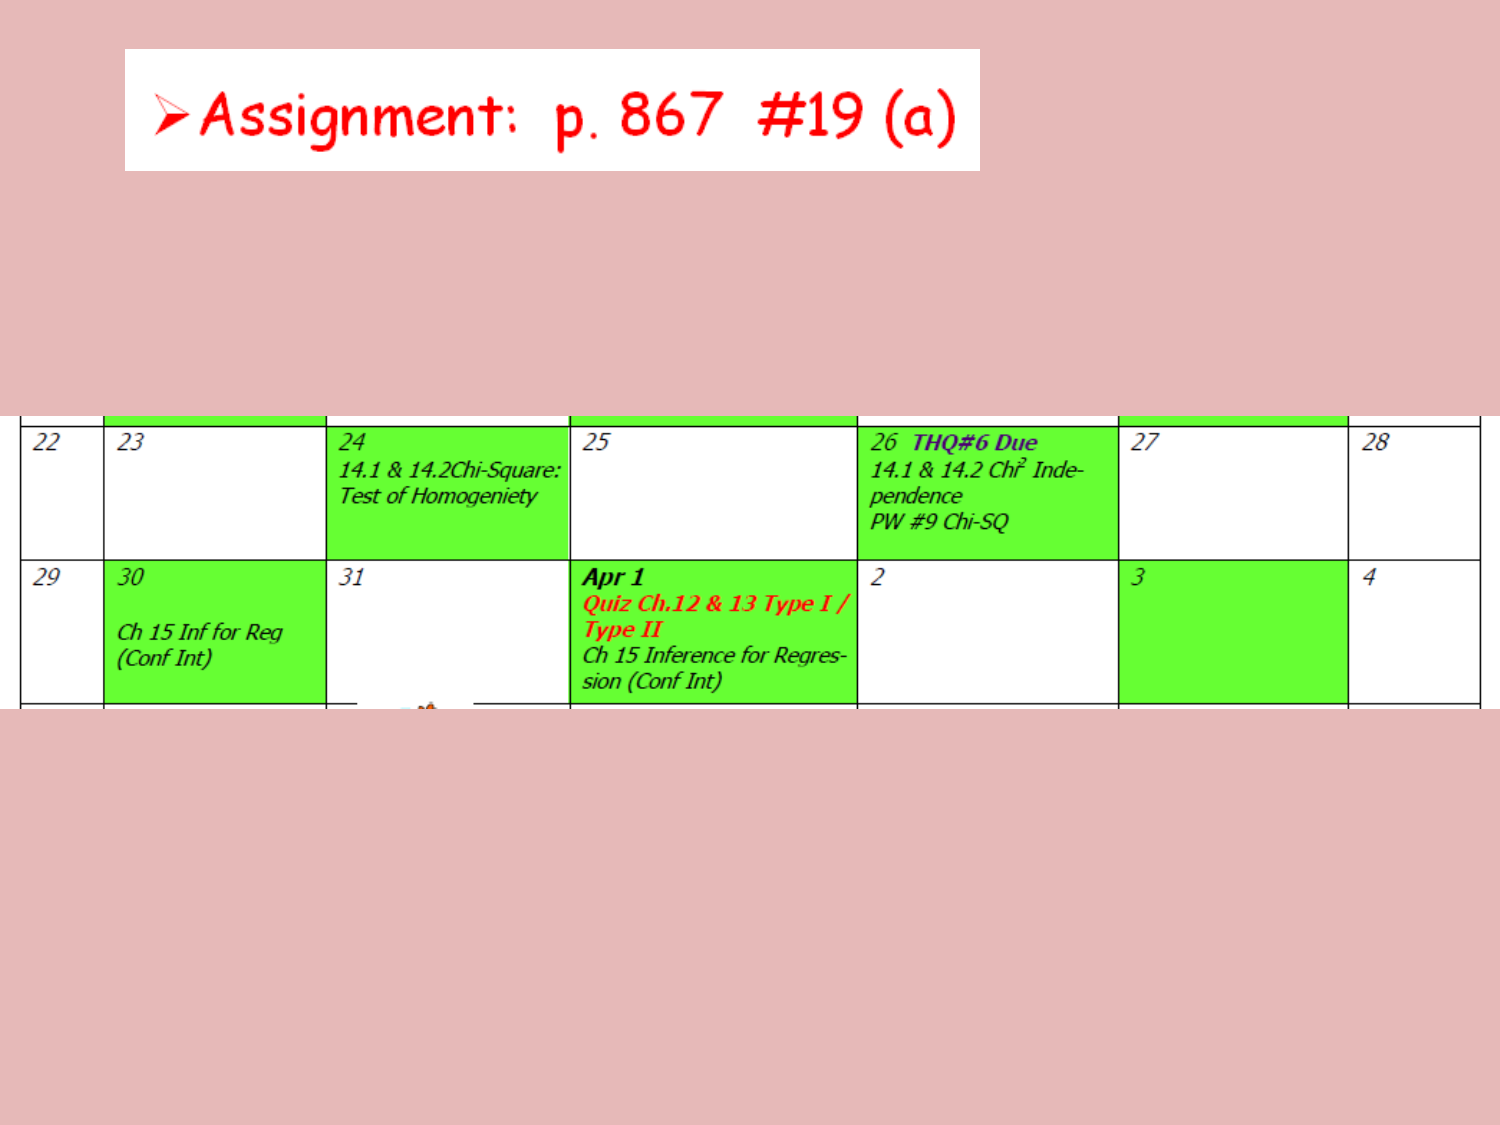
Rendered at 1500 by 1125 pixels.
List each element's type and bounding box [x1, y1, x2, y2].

picture [124, 49, 980, 171]
picture [0, 415, 1500, 710]
